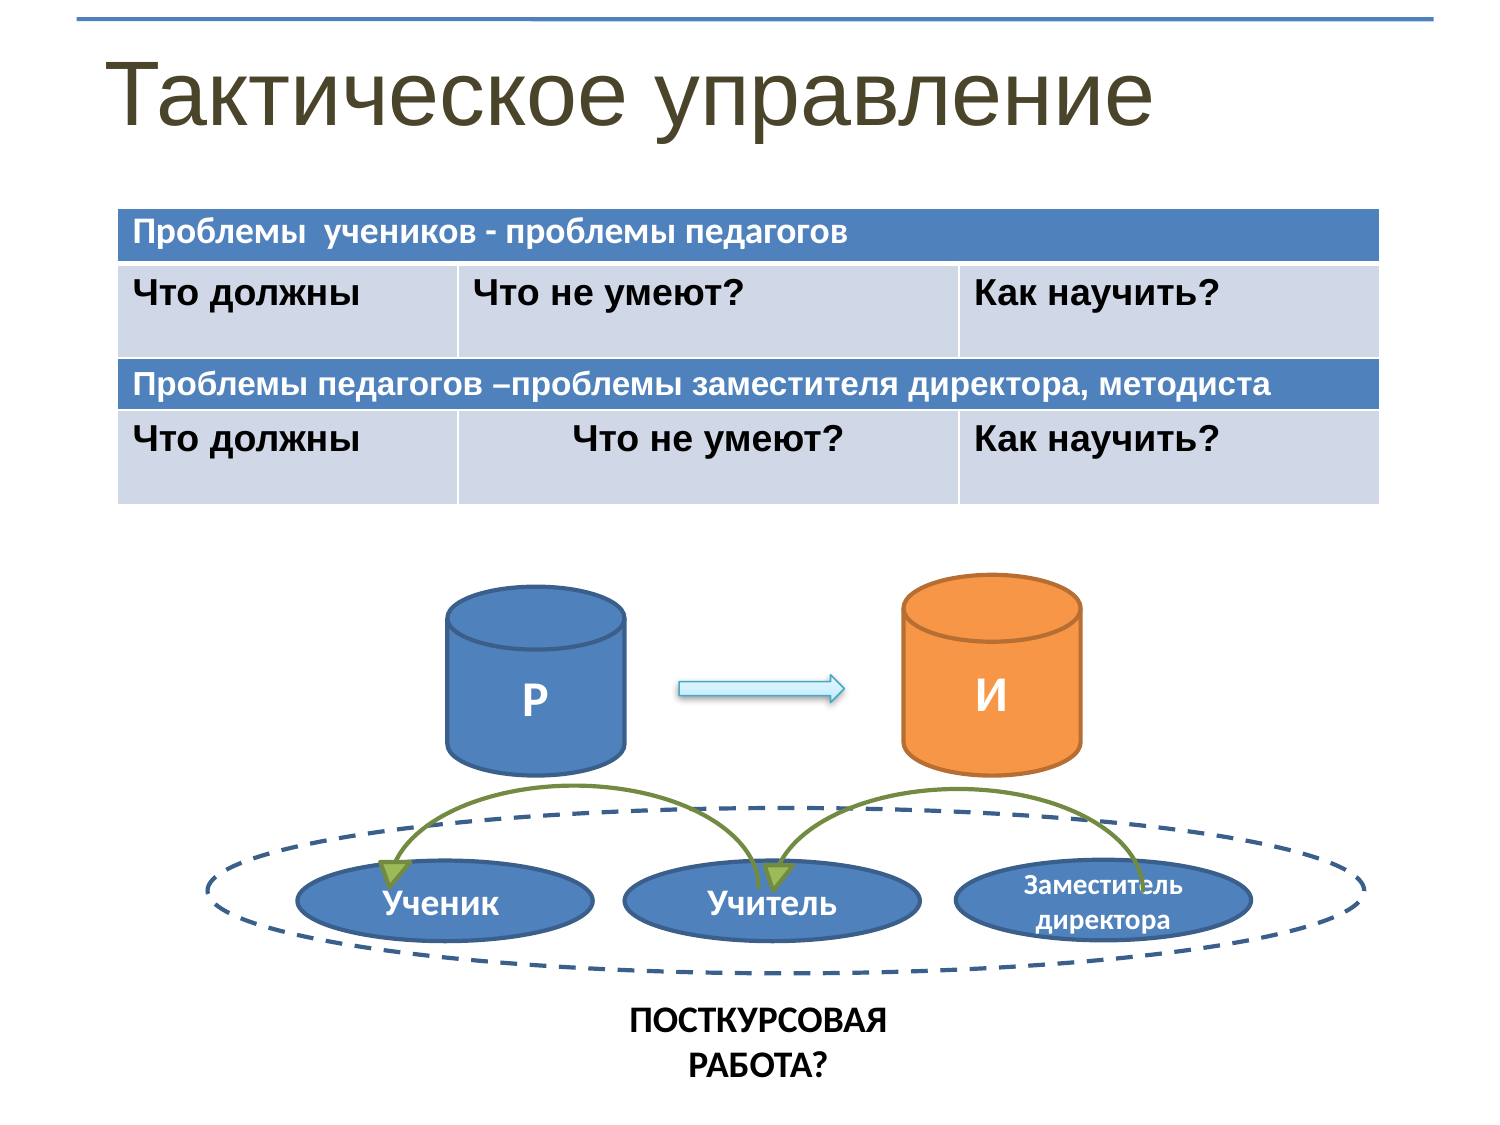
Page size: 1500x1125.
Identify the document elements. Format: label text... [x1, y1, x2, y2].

text_box [762, 786, 1146, 893]
text_box [678, 674, 845, 704]
table_cell Как научить? [960, 411, 1379, 504]
text_box [378, 783, 761, 890]
table_cell Что не умеют? [459, 411, 958, 504]
table_cell Проблемы педагогов –проблемы заместителя директора, методиста [118, 359, 1379, 409]
text_box Р [445, 584, 627, 778]
text_box [205, 805, 1367, 976]
table_cell Что должны [118, 411, 457, 504]
text_box И [901, 572, 1083, 778]
text_box ПОСТКУРСОВАЯ РАБОТА? [594, 987, 923, 1093]
table_cell Что должны [118, 266, 457, 357]
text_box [76, 18, 1434, 138]
table_cell Как научить? [960, 266, 1379, 357]
table_cell Что не умеют? [459, 266, 958, 357]
table_header Проблемы учеников - проблемы педагогов [118, 209, 1379, 261]
